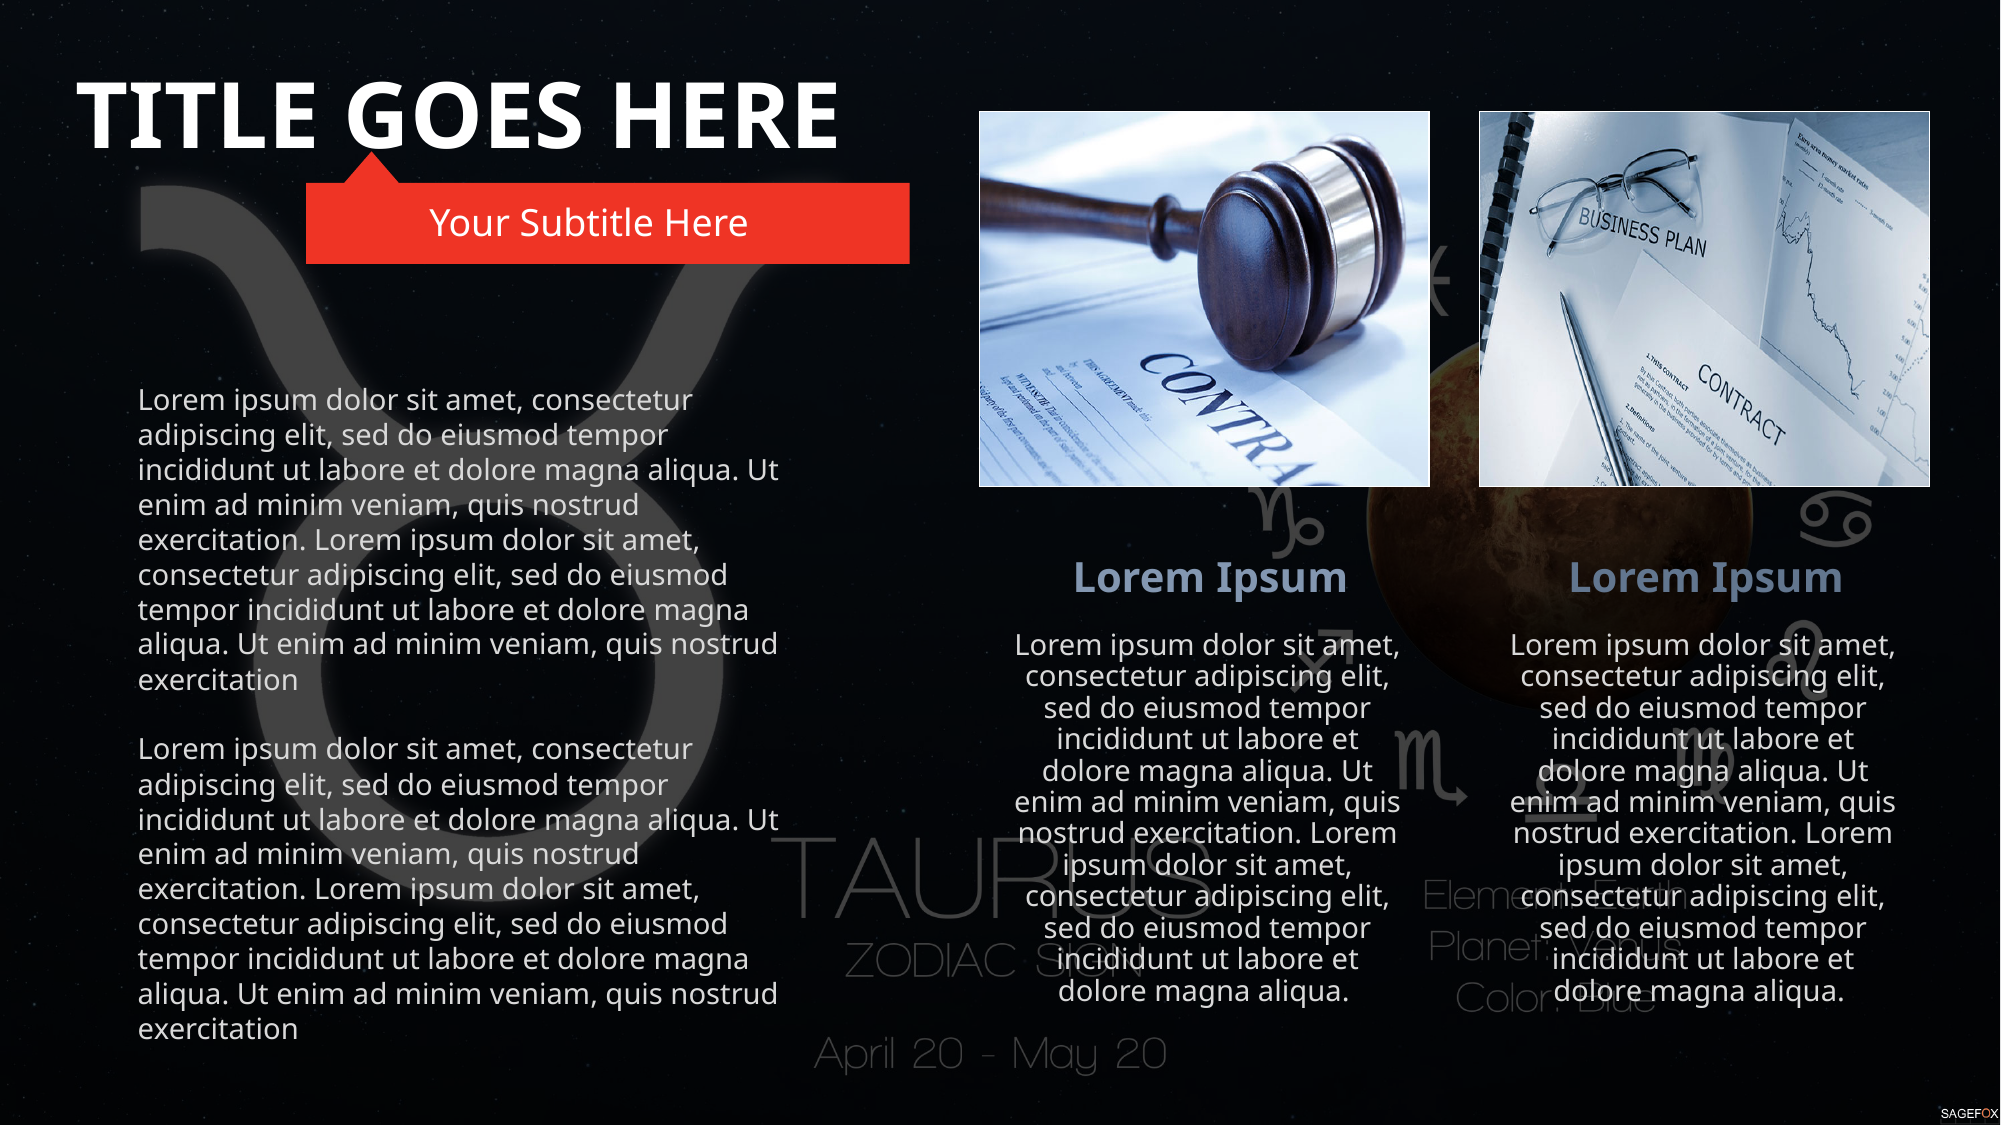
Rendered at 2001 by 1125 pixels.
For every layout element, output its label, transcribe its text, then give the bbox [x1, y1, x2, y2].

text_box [306, 151, 910, 264]
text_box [1509, 543, 1900, 1006]
text_box [978, 110, 1430, 487]
text_box Lorem ipsum dolor sit amet, consectetur adipiscing elit, sed do eiusmod tempor incididunt ut labore et dolore magna aliqua. Ut enim ad minim veniam, quis nostrud exercitation. Lorem ipsum dolor sit amet, consectetur adipiscing elit, sed do eiusmod tempor incididunt ut labore et dolore magna aliqua. Ut enim ad minim veniam, quis nostrud exercitation Lorem ipsum dolor sit amet, consectetur adipiscing elit, sed do eiusmod tempor incididunt ut labore et dolore magna aliqua. Ut enim ad minim veniam, quis nostrud exercitation. Lorem ipsum dolor sit amet, consectetur adipiscing elit, sed do eiusmod tempor incididunt ut labore et dolore magna aliqua. Ut enim ad minim veniam, quis nostrud exercitation [122, 373, 798, 1125]
picture [0, 0, 2001, 1125]
text_box TITLE GOES HERE [60, 49, 965, 175]
text_box [1478, 110, 1930, 487]
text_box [1013, 543, 1404, 1006]
